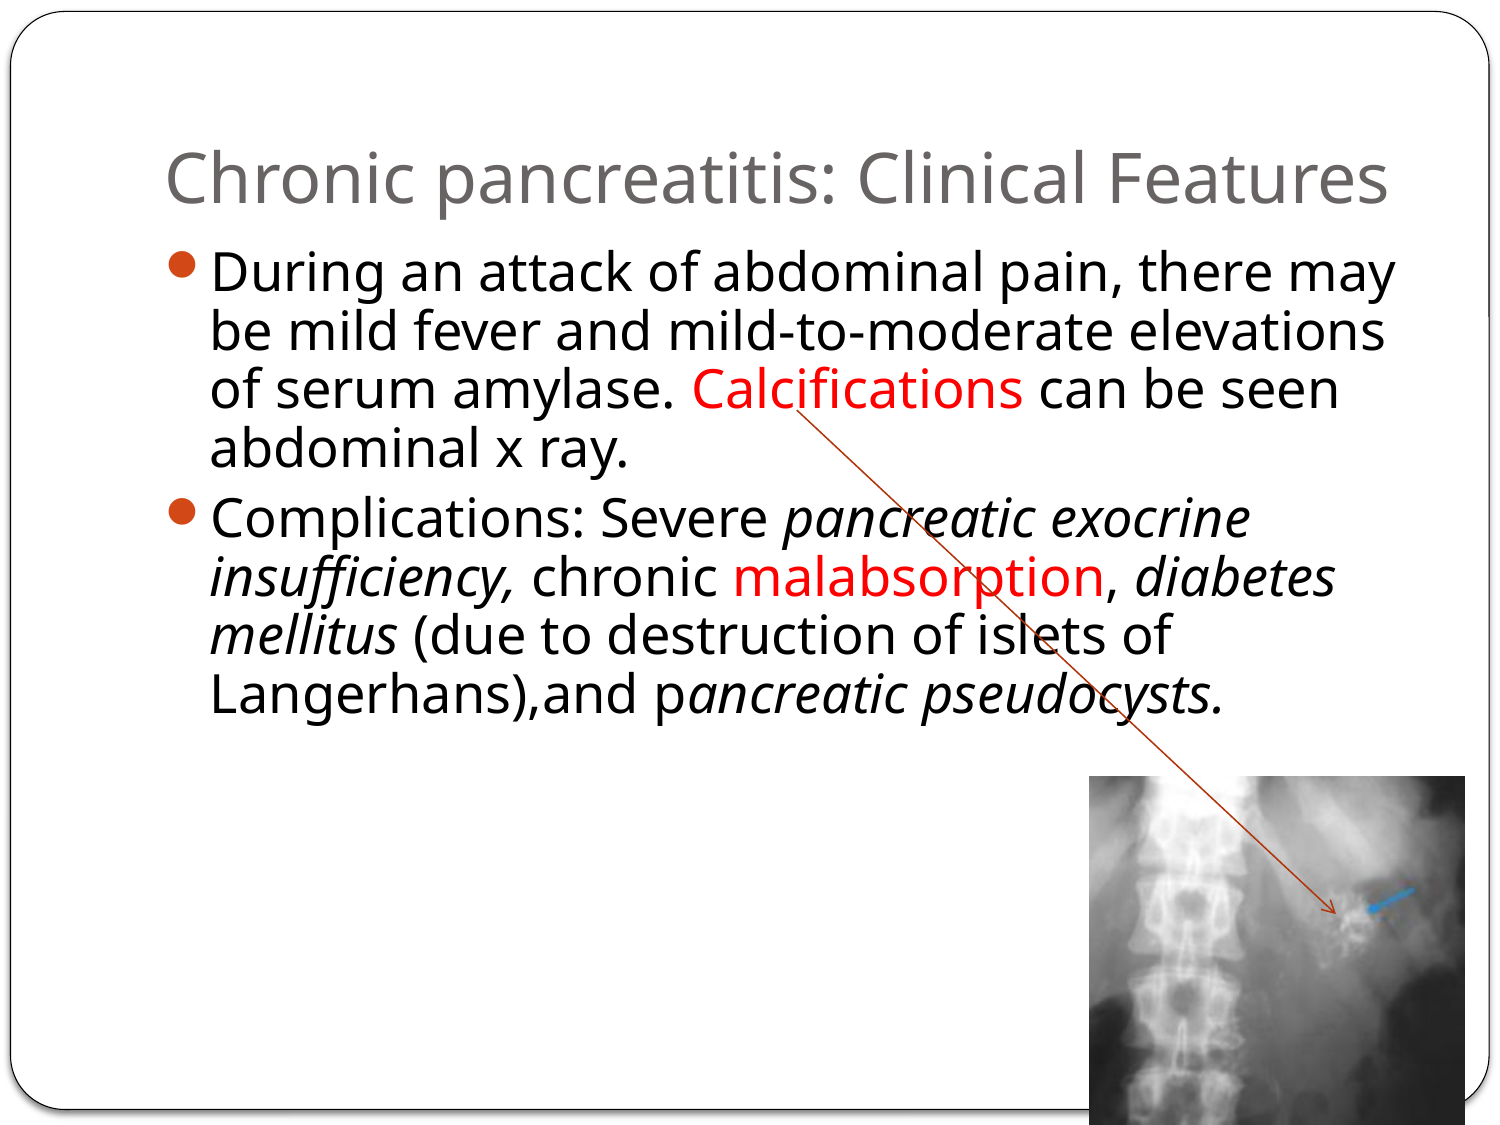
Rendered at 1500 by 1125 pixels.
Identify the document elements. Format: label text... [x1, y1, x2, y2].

list During an attack of abdominal pain, there may be mild fever and mild-to-moderate elevations of serum amylase. Calcifications can be seen abdominal x ray. Complications: Severe pancreatic exocrine insufficiency, chronic malabsorption, diabetes mellitus (due to destruction of islets of Langerhans),and pancreatic pseudocysts. [150, 237, 1425, 988]
title Chronic pancreatitis: Clinical Features [150, 45, 1425, 233]
picture [1089, 776, 1466, 1125]
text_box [796, 409, 1337, 915]
